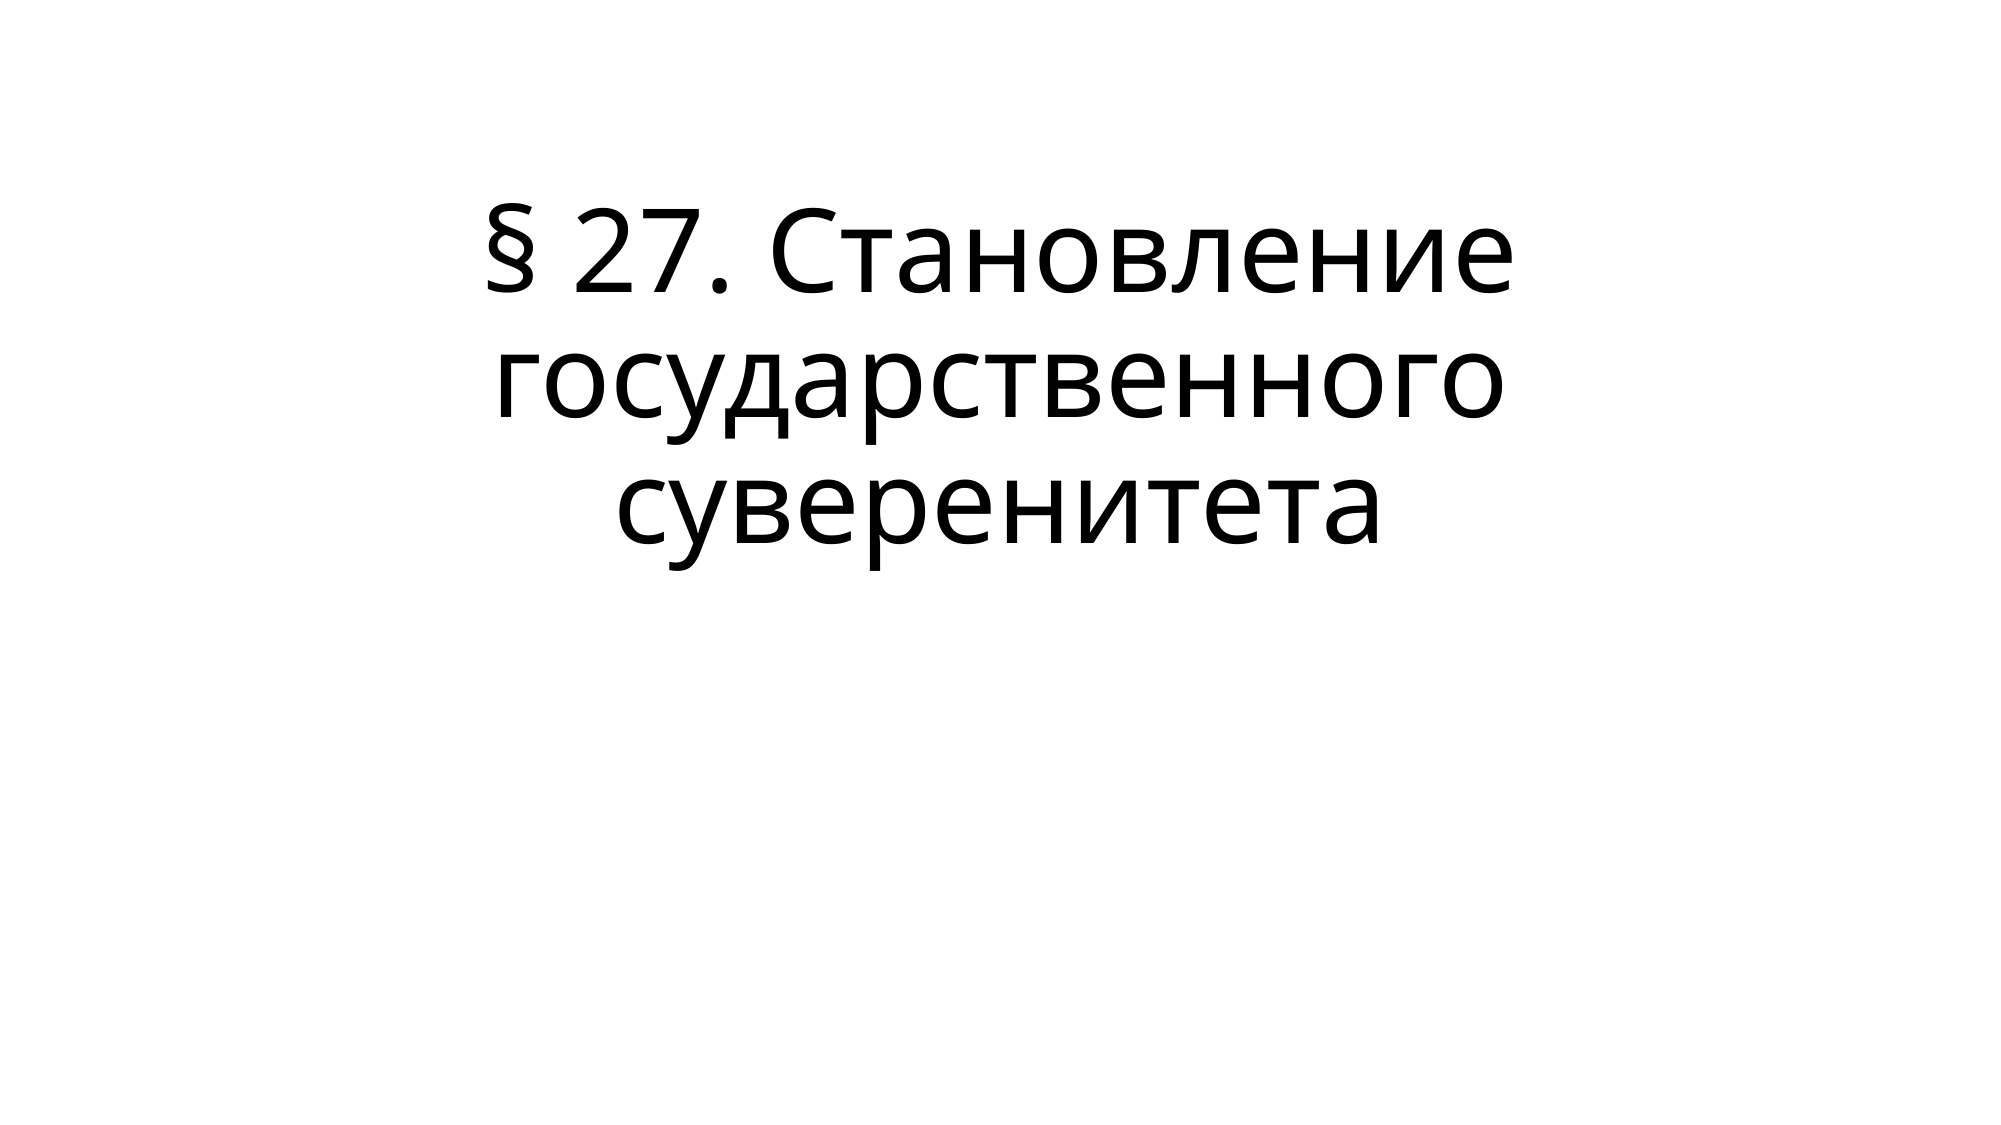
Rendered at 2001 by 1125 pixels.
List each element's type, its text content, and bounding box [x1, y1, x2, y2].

title § 27. Становление государственного суверенитета [249, 184, 1750, 576]
